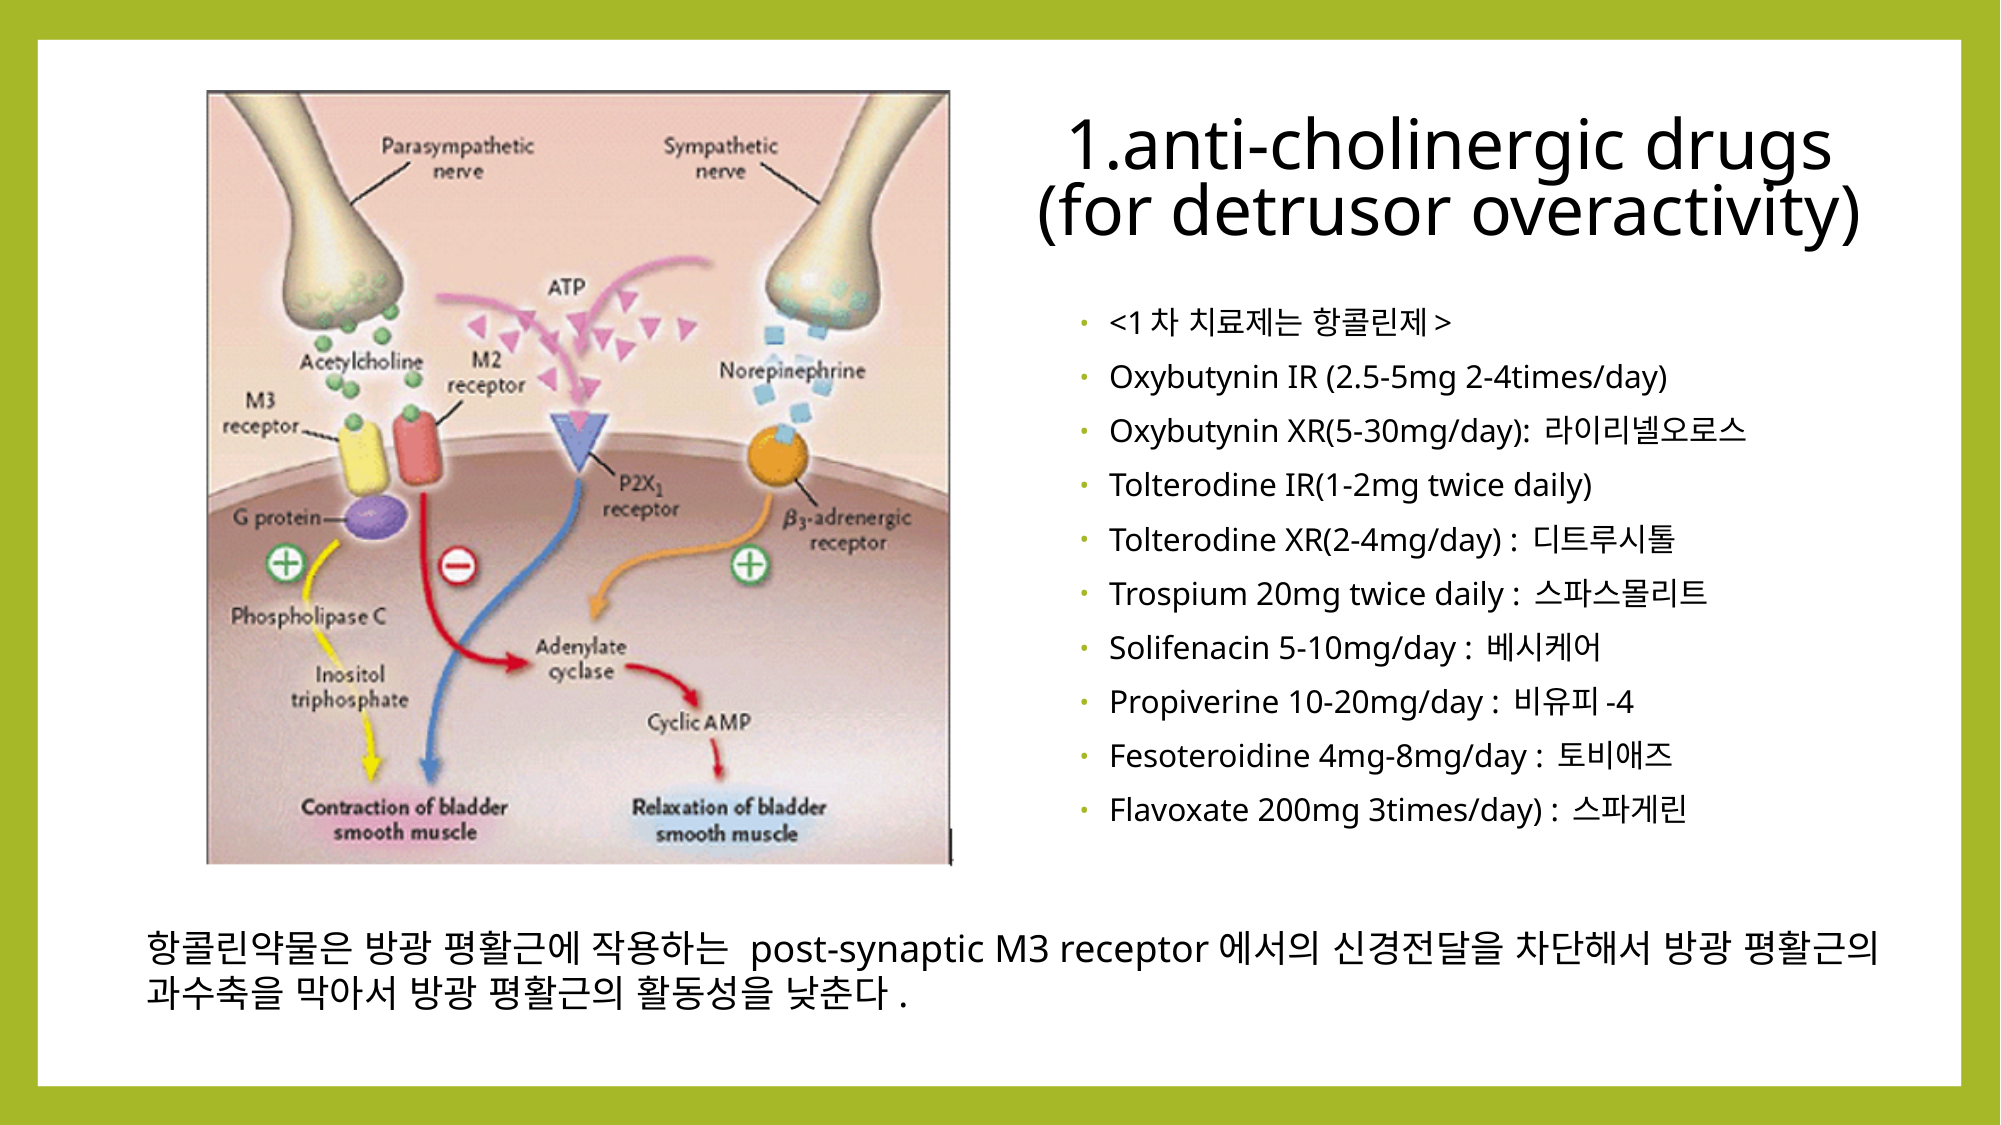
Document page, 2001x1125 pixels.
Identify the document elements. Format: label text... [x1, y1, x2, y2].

text_box 항콜린약물은 방광 평활근에 작용하는 post-synaptic M3 receptor에서의 신경전달을 차단해서 방광 평활근의 과수축을 막아서 방광 평활근의 활동성을 낮춘다. [132, 917, 1898, 1023]
list <1차 치료제는 항콜린제> Oxybutynin IR (2.5-5mg 2-4times/day) Oxybutynin XR(5-30mg/day): 라이리넬오로스 Tolterodine IR(1-2mg twice daily) Tolterodine XR(2-4mg/day) : 디트루시톨 Trospium 20mg twice daily : 스파스몰리트 Solifenacin 5-10mg/day : 베시케어 Propiverine 10-20mg/day : 비유피-4 Fesoteroidine 4mg-8mg/day : 토비애즈 Flavoxate 200mg 3times/day) : 스파게린 [1057, 299, 1882, 844]
text_box [36, 38, 1963, 1088]
picture [200, 89, 955, 868]
title 1.anti-cholinergic drugs (for detrusor overactivity) [1017, 99, 1882, 266]
